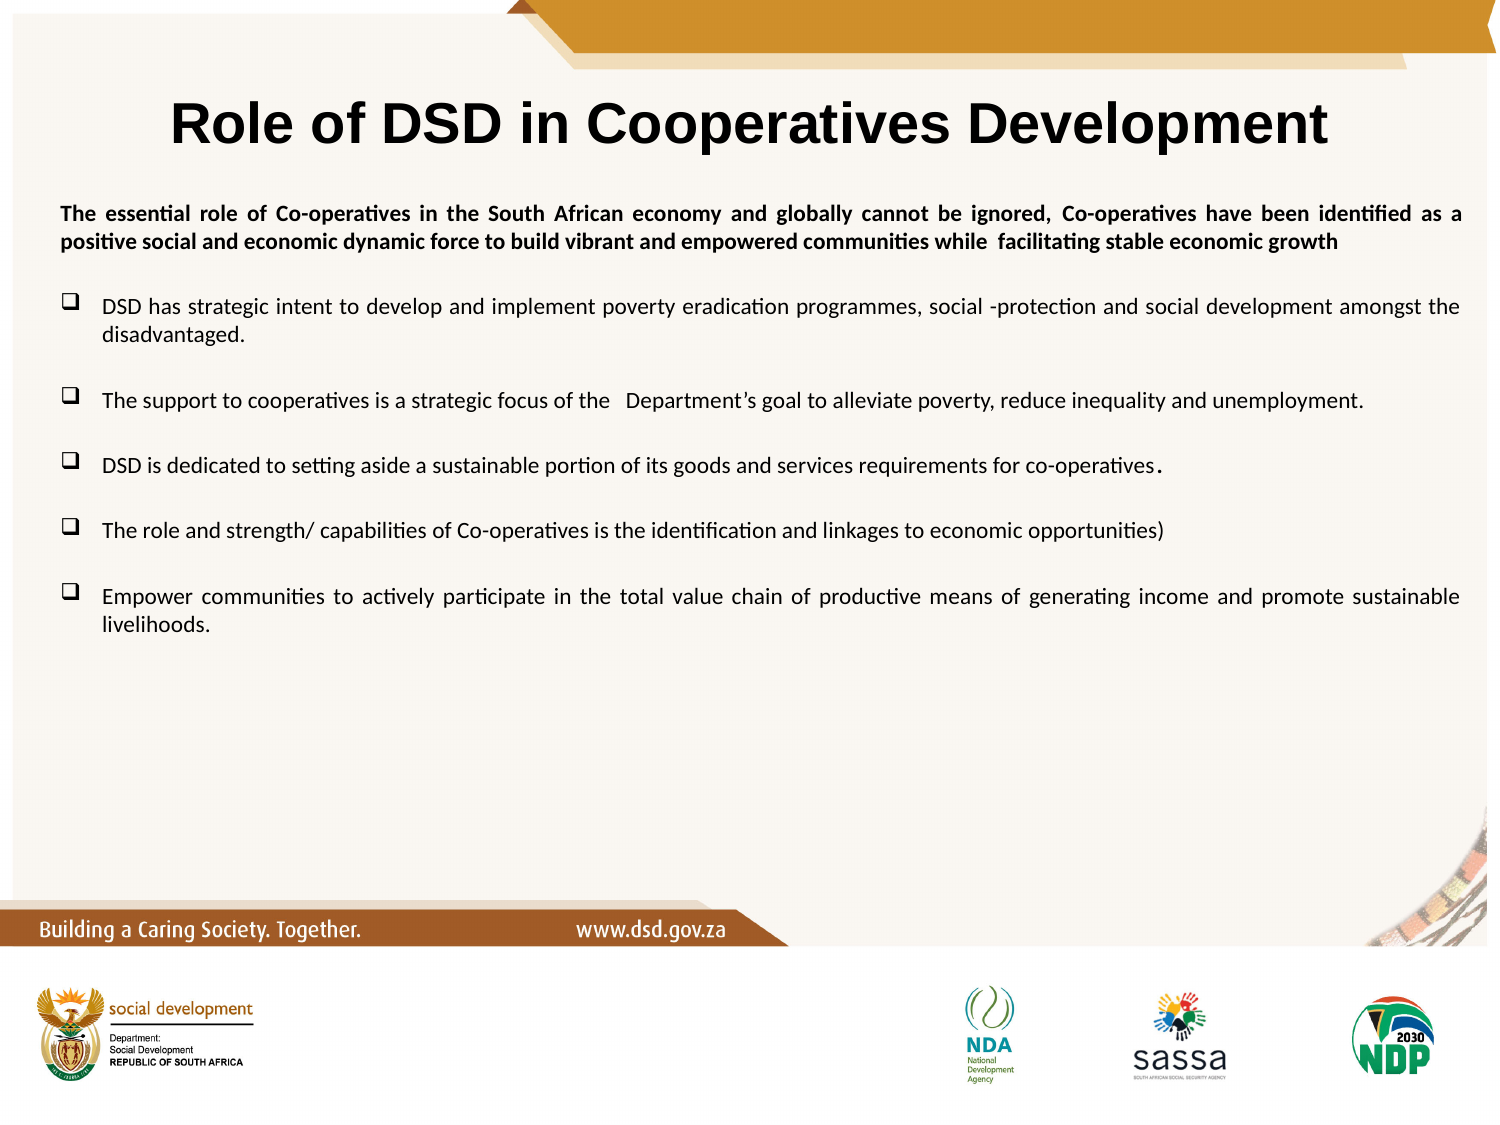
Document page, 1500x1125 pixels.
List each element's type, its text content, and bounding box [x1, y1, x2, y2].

subtitle The essential role of Co-operatives in the South African economy and globally cannot be ignored, Co-operatives have been identified as a positive social and economic dynamic force to build vibrant and empowered communities while facilitating stable economic growth DSD has strategic intent to develop and implement poverty eradication programmes, social -protection and social development amongst the disadvantaged. The support to cooperatives is a strategic focus of the Department’s goal to alleviate poverty, reduce inequality and unemployment. DSD is dedicated to setting aside a sustainable portion of its goods and services requirements for co-operatives. The role and strength/ capabilities of Co-operatives is the identification and linkages to economic opportunities) Empower communities to actively participate in the total value chain of productive means of generating income and promote sustainable livelihoods. [45, 190, 1478, 851]
text_box [248, 223, 1298, 722]
picture [0, 0, 1500, 1125]
text_box [135, 120, 1411, 264]
title Role of DSD in Cooperatives Development [112, 68, 1388, 172]
